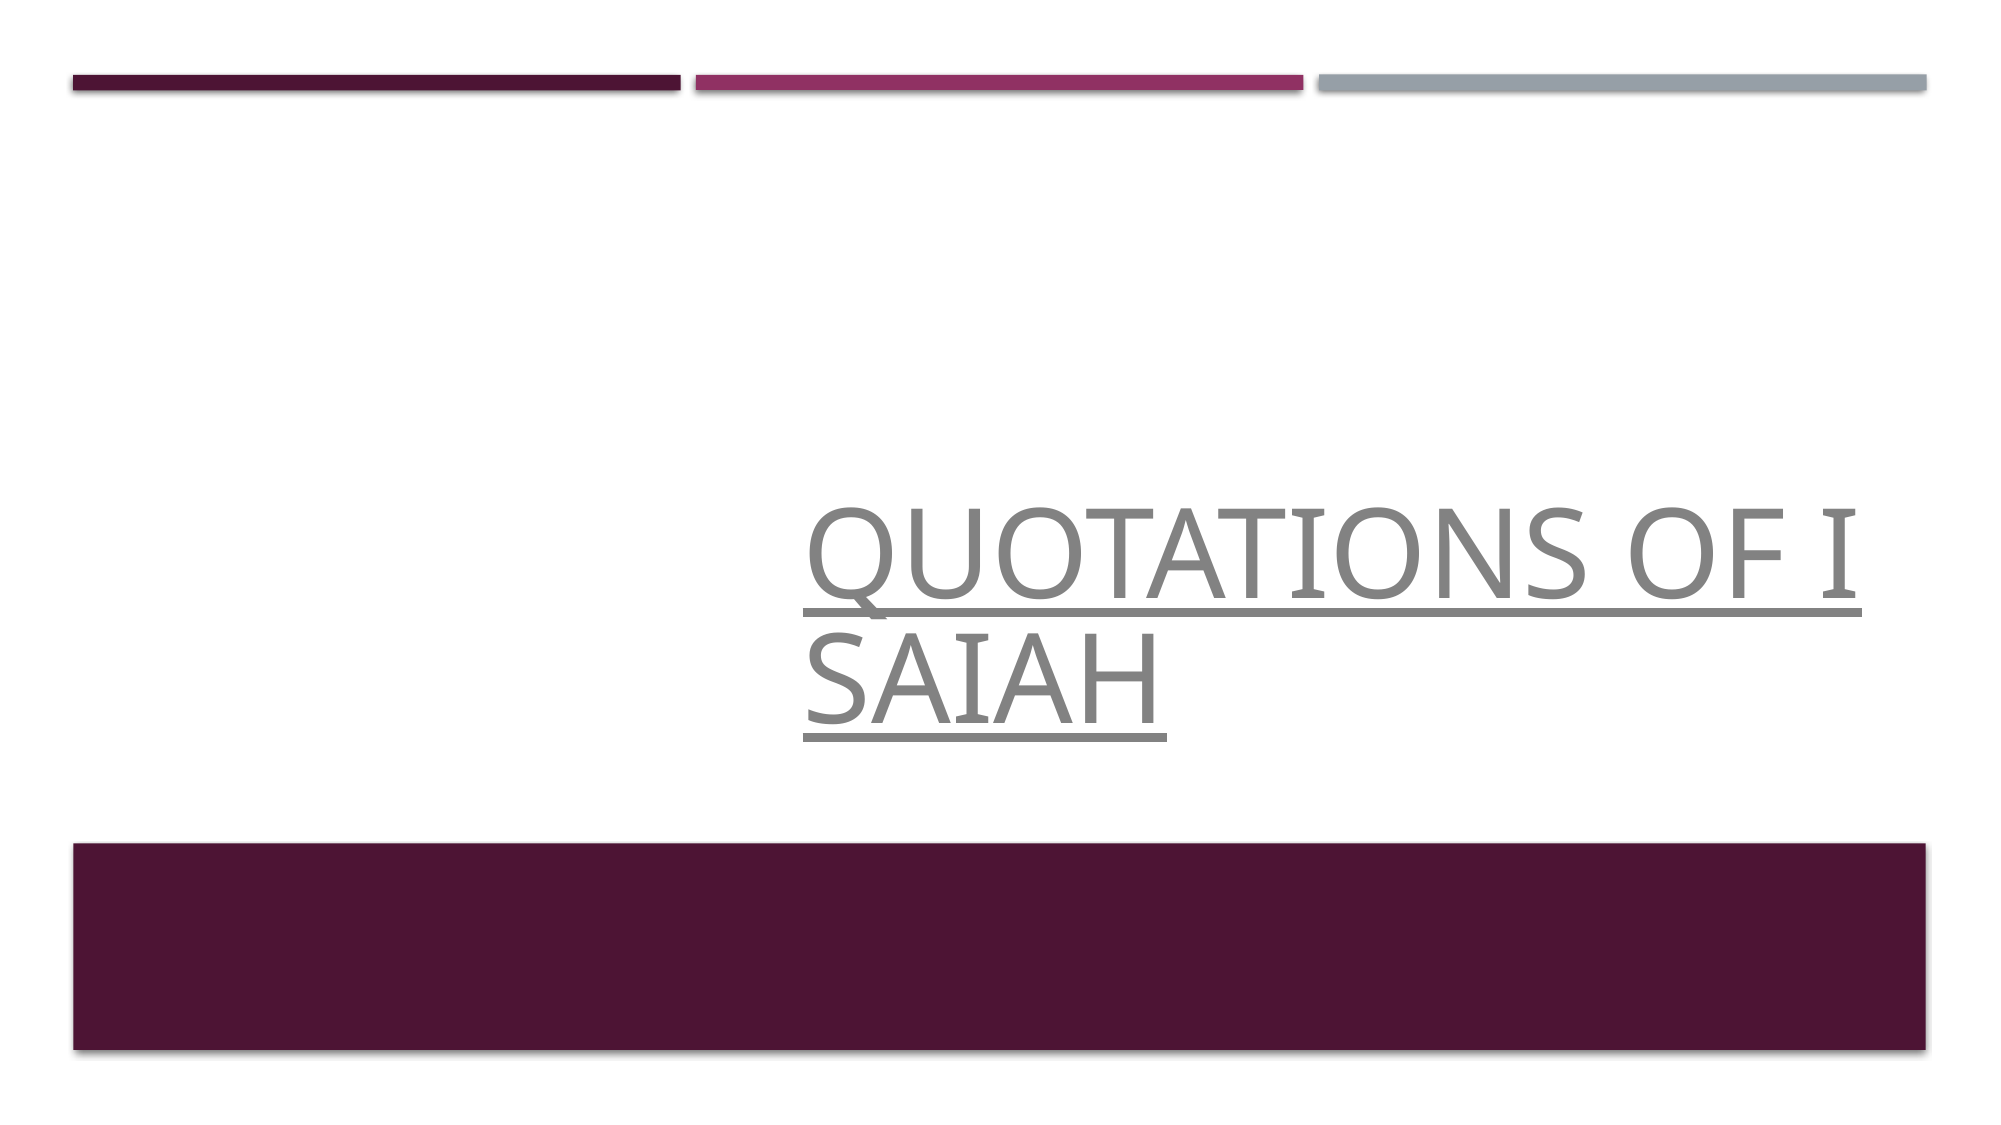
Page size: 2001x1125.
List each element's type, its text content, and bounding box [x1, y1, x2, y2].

list How many times do you think it is quoted in the New Testament? [126, 165, 631, 954]
title Quotations of Isaiah [787, 164, 1926, 954]
